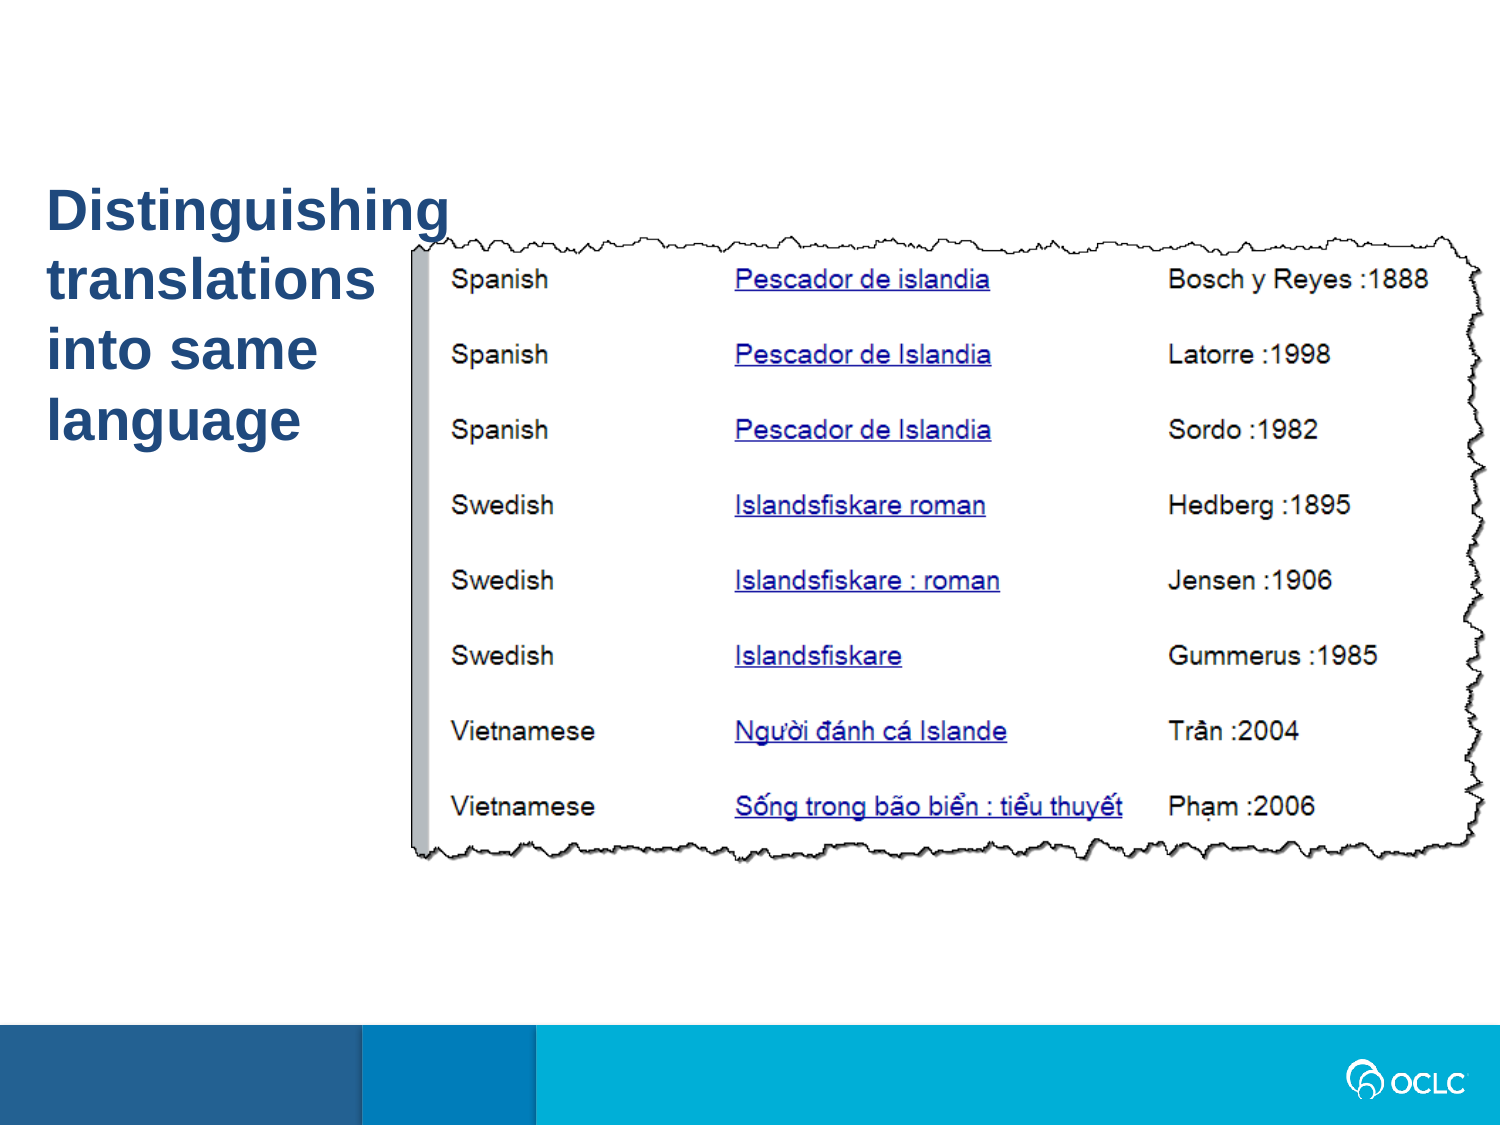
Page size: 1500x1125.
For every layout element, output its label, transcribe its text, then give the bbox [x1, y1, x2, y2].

picture [410, 233, 1489, 864]
text_box Distinguishing translations into same language [31, 164, 466, 459]
